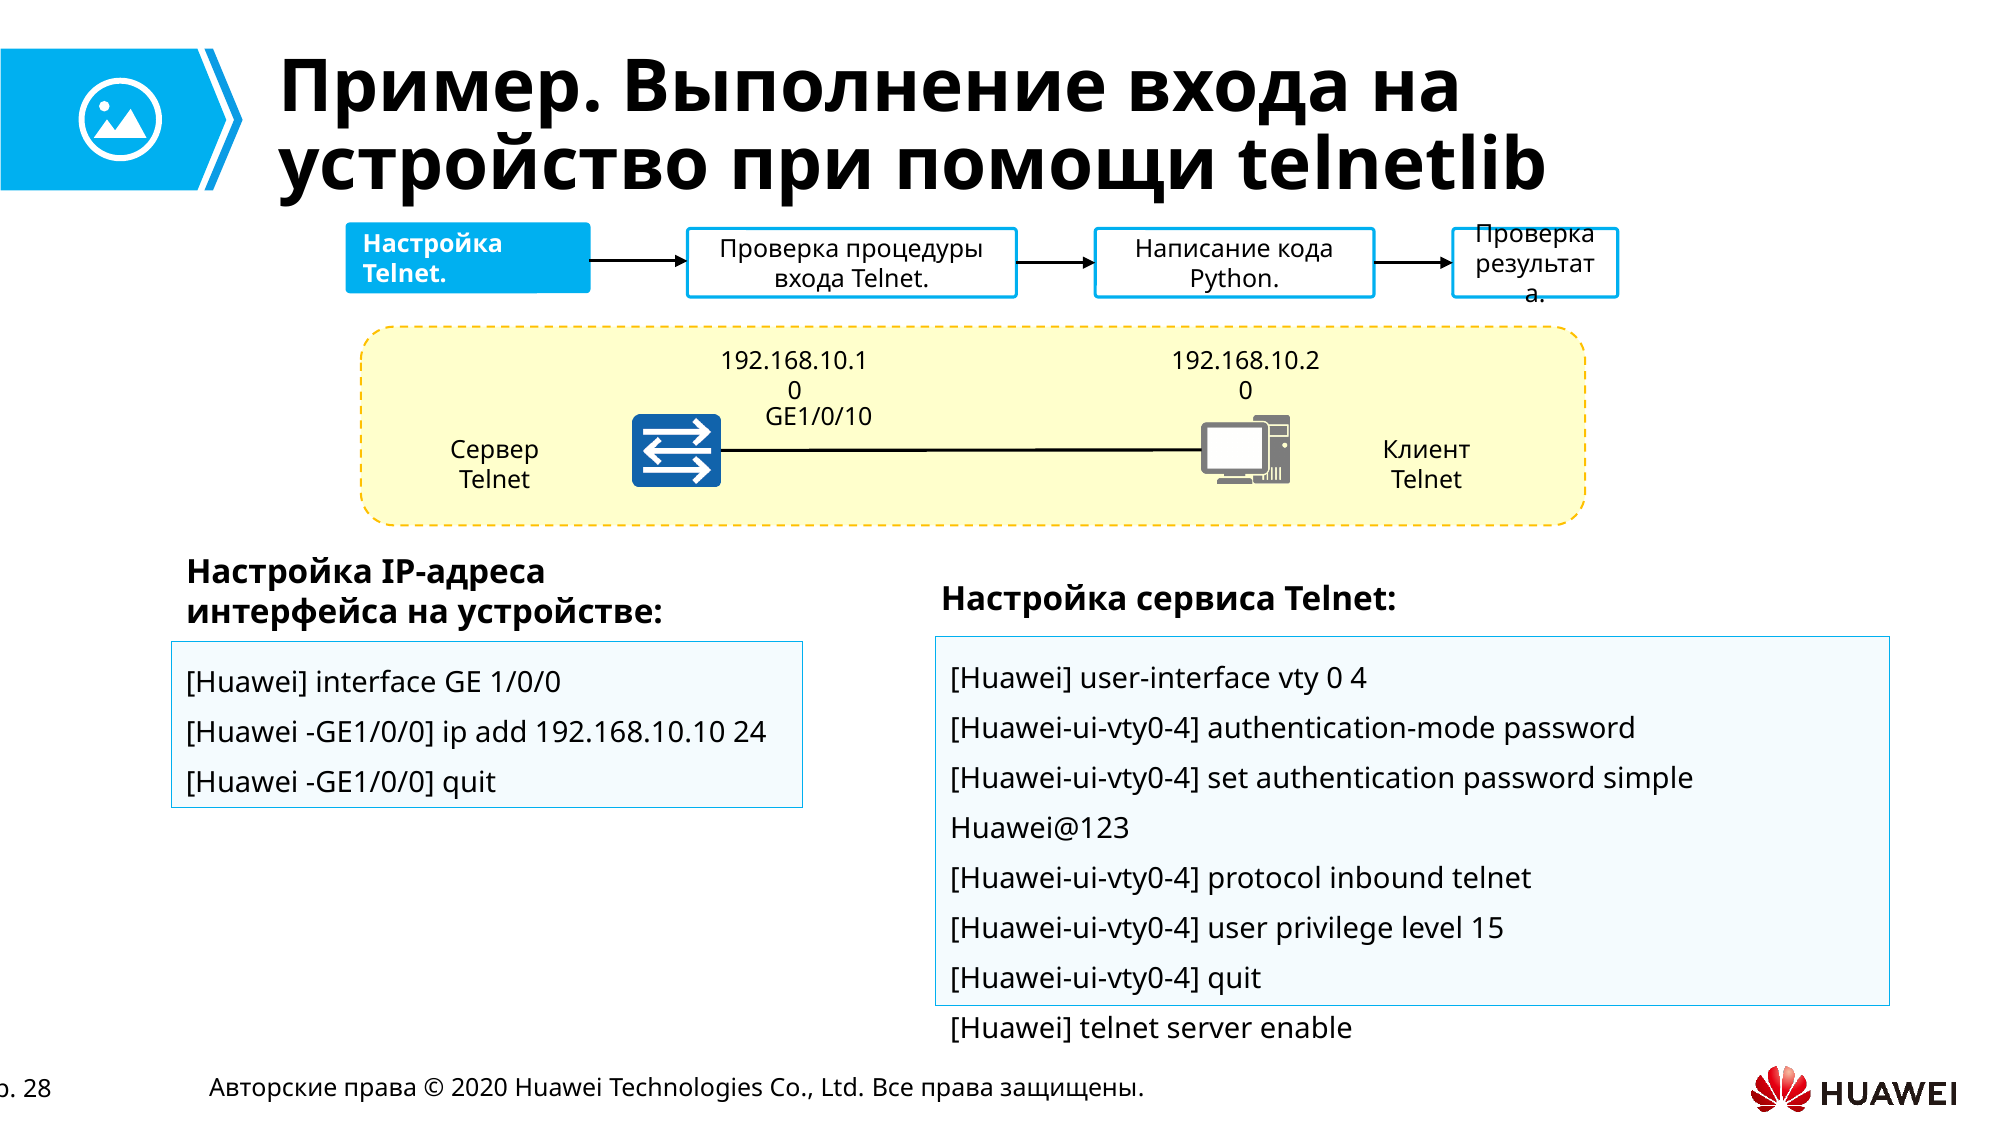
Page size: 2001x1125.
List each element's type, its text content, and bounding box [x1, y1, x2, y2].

text_box Написание кода Python. [1094, 227, 1376, 299]
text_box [360, 326, 1586, 526]
text_box Настройка Telnet. [347, 223, 590, 292]
text_box Настройка IP-адреса интерфейса на устройстве: [171, 543, 750, 640]
text_box [Huawei] user-interface vty 0 4 [Huawei-ui-vty0-4] authentication-mode password [Huawei-ui-vty0-4] set authentication password simple Huawei@123 [Huawei-ui-vty0-4] protocol inbound telnet [Huawei-ui-vty0-4] user privilege level 15 [Huawei-ui-vty0-4] quit [Huawei] telnet server enable [935, 636, 1890, 1006]
picture [1751, 1066, 1956, 1112]
text_box [Huawei] interface GE 1/0/0 [Huawei -GE1/0/0] ip add 192.168.10.10 24 [Huawei -GE1/0/0] quit [171, 641, 803, 808]
title Пример. Выполнение входа на устройство при помощи telnetlib [261, 73, 1875, 180]
text_box Проверка результата. [1451, 227, 1619, 299]
text_box Настройка сервиса Telnet: [926, 569, 1844, 626]
text_box Проверка процедуры входа Telnet. [686, 227, 1018, 299]
